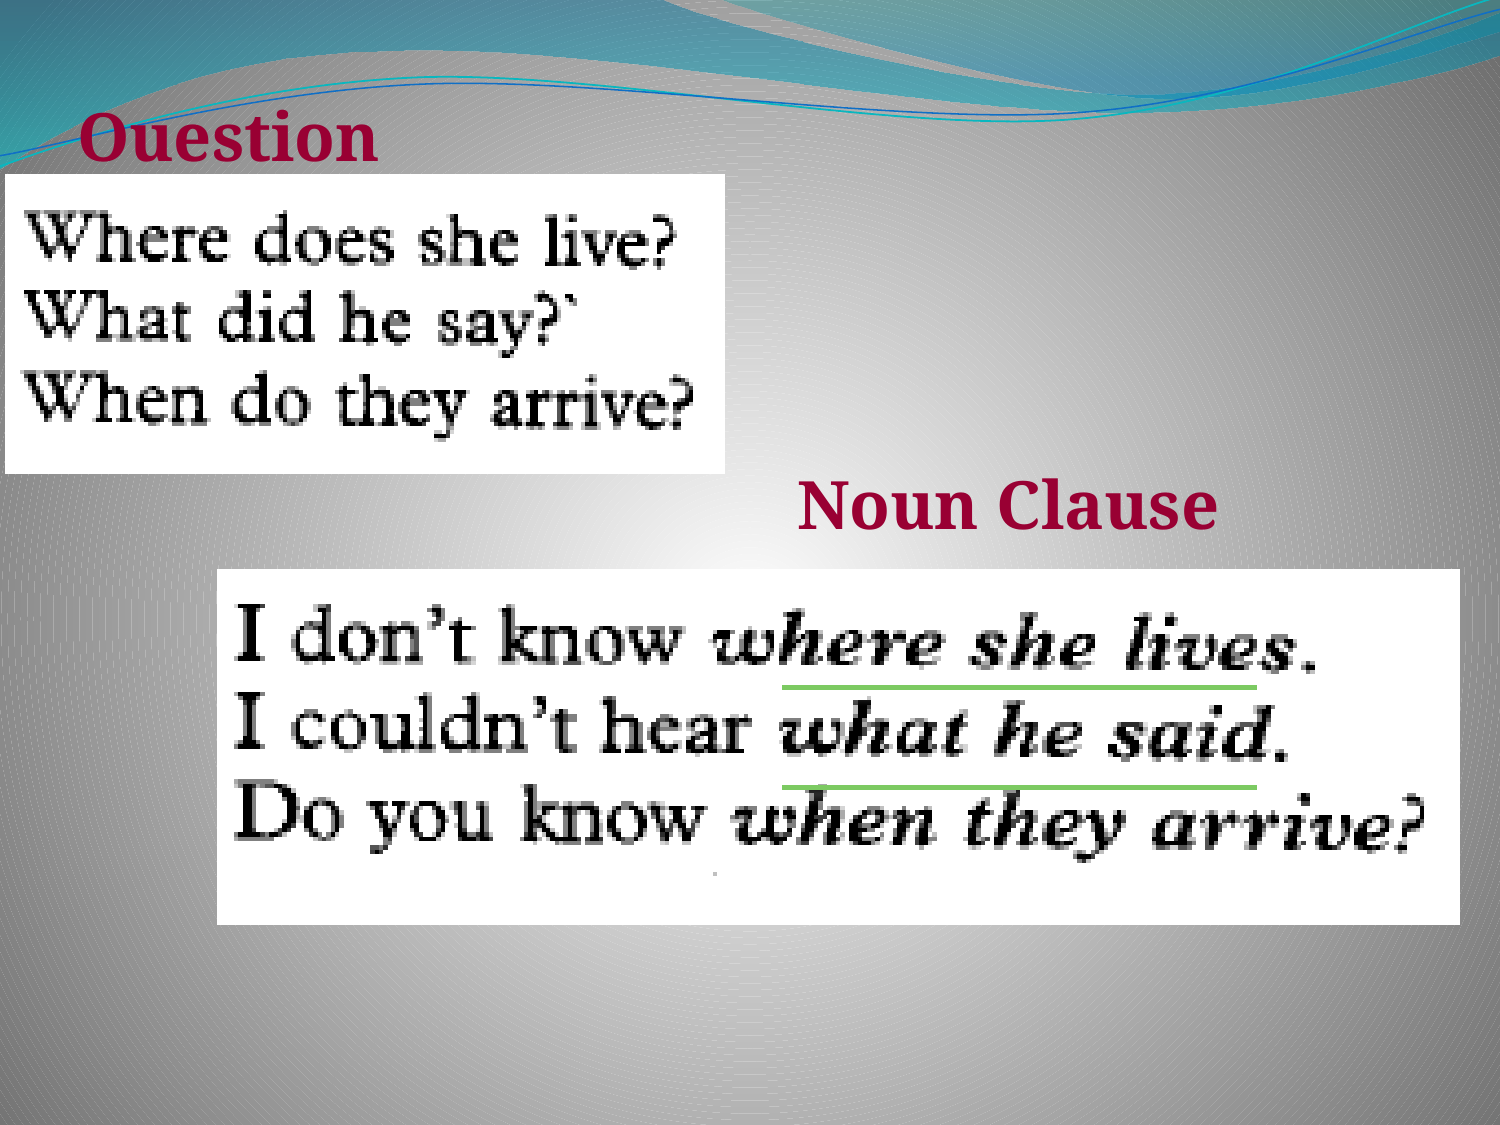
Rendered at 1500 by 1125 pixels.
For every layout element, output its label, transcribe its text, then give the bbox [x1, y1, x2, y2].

picture [216, 568, 1461, 926]
text_box Noun Clause [782, 455, 1458, 551]
text_box Ouestion [62, 87, 450, 173]
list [4, 174, 726, 474]
